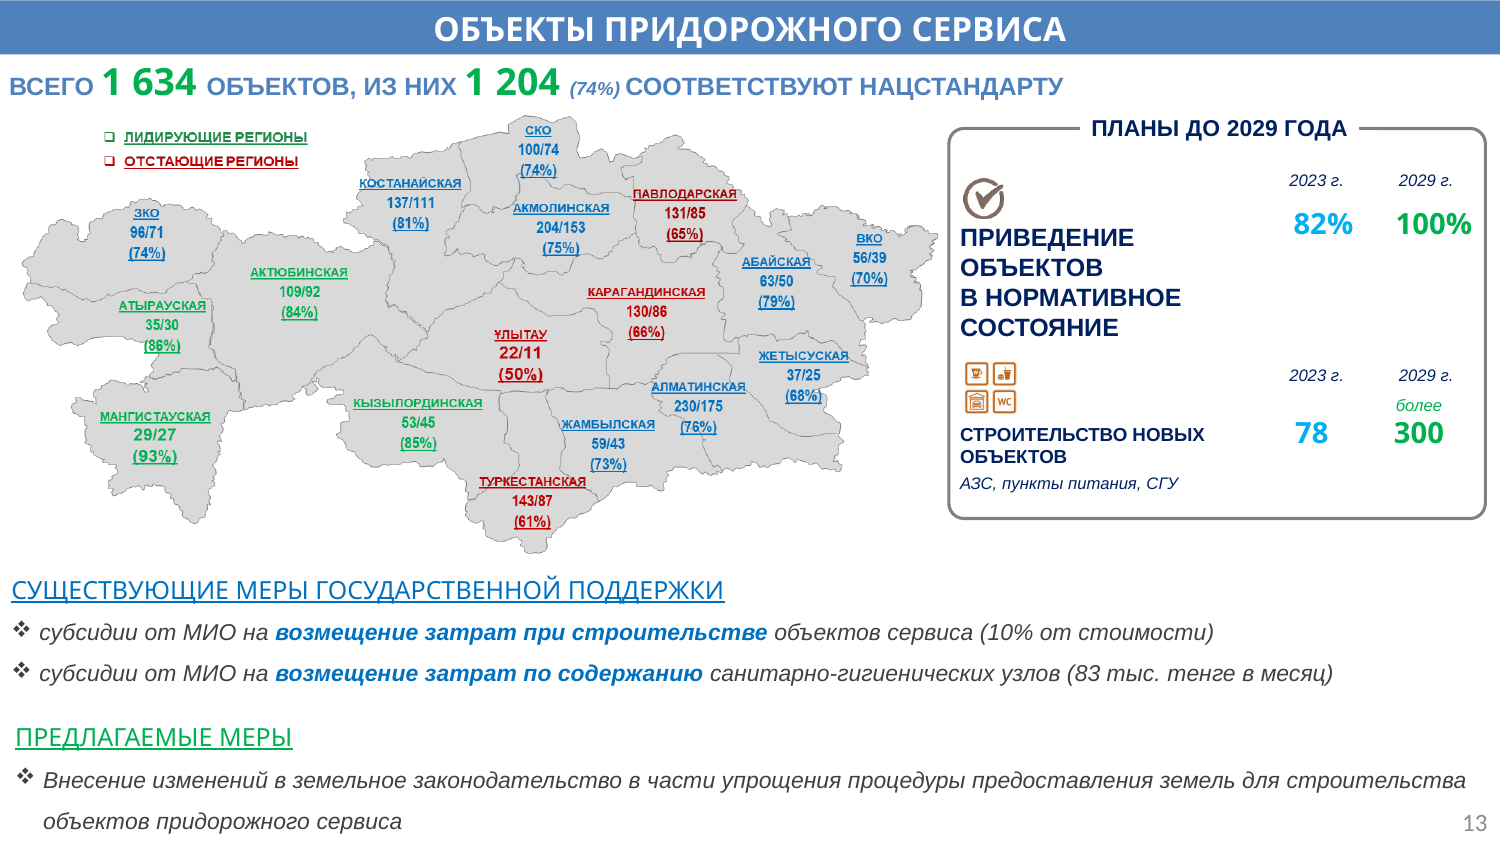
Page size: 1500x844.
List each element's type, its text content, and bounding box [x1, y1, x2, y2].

text_box АЗС, пункты питания, СГУ [948, 474, 1244, 499]
text_box ПЛАНЫ ДО 2029 ГОДА [1079, 108, 1360, 147]
text_box 2023 г. [1278, 164, 1356, 196]
text_box 2029 г. [1387, 164, 1466, 196]
text_box СУЩЕСТВУЮЩИЕ МЕРЫ ГОСУДАРСТВЕННОЙ ПОДДЕРЖКИ субсидии от МИО на возмещение затрат при строительстве объектов сервиса (10% от стоимости) субсидии от МИО на возмещение затрат по содержанию санитарно-гигиенических узлов (83 тыс. тенге в месяц) [0, 553, 1500, 693]
text_box 82% [1282, 199, 1365, 246]
text_box ВСЕГО 1 634 ОБЪЕКТОВ, ИЗ НИХ 1 204 (74%) СООТВЕТСТВУЮТ НАЦСТАНДАРТУ [9, 63, 1379, 103]
text_box более 300 [1382, 388, 1456, 455]
text_box 100% [1384, 199, 1484, 246]
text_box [0, 0, 1500, 55]
text_box 13 [1161, 798, 1499, 844]
text_box [946, 126, 1488, 521]
text_box СТРОИТЕЛЬСТВО НОВЫХ ОБЪЕКТОВ [948, 416, 1255, 474]
picture [962, 360, 1022, 416]
picture [962, 178, 1004, 219]
text_box 2023 г. [1278, 359, 1356, 391]
text_box ПРЕДЛАГАЕМЫЕ МЕРЫ Внесение изменений в земельное законодательство в части упрощения процедуры предоставления земель для строительства объектов придорожного сервиса [0, 699, 1499, 842]
picture [21, 114, 938, 554]
text_box 2029 г. [1387, 359, 1466, 391]
text_box 78 [1283, 391, 1340, 455]
